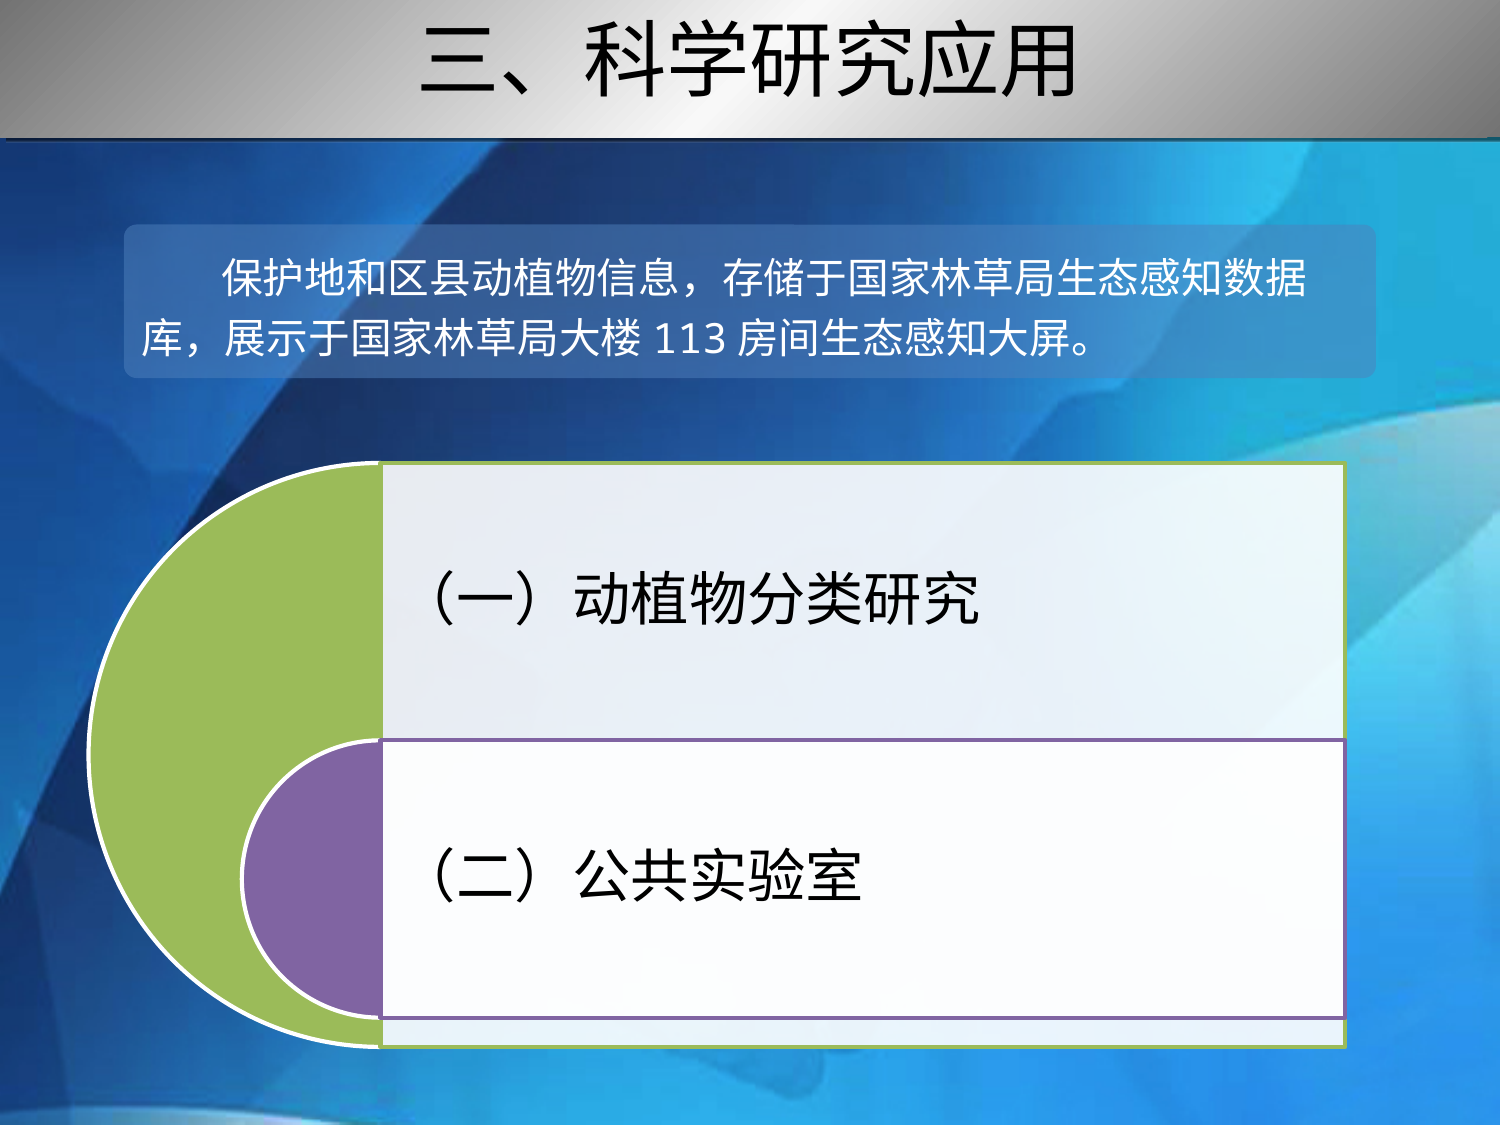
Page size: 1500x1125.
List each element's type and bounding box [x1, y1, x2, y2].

text_box [88, 462, 1346, 1048]
picture [0, 0, 1500, 1125]
